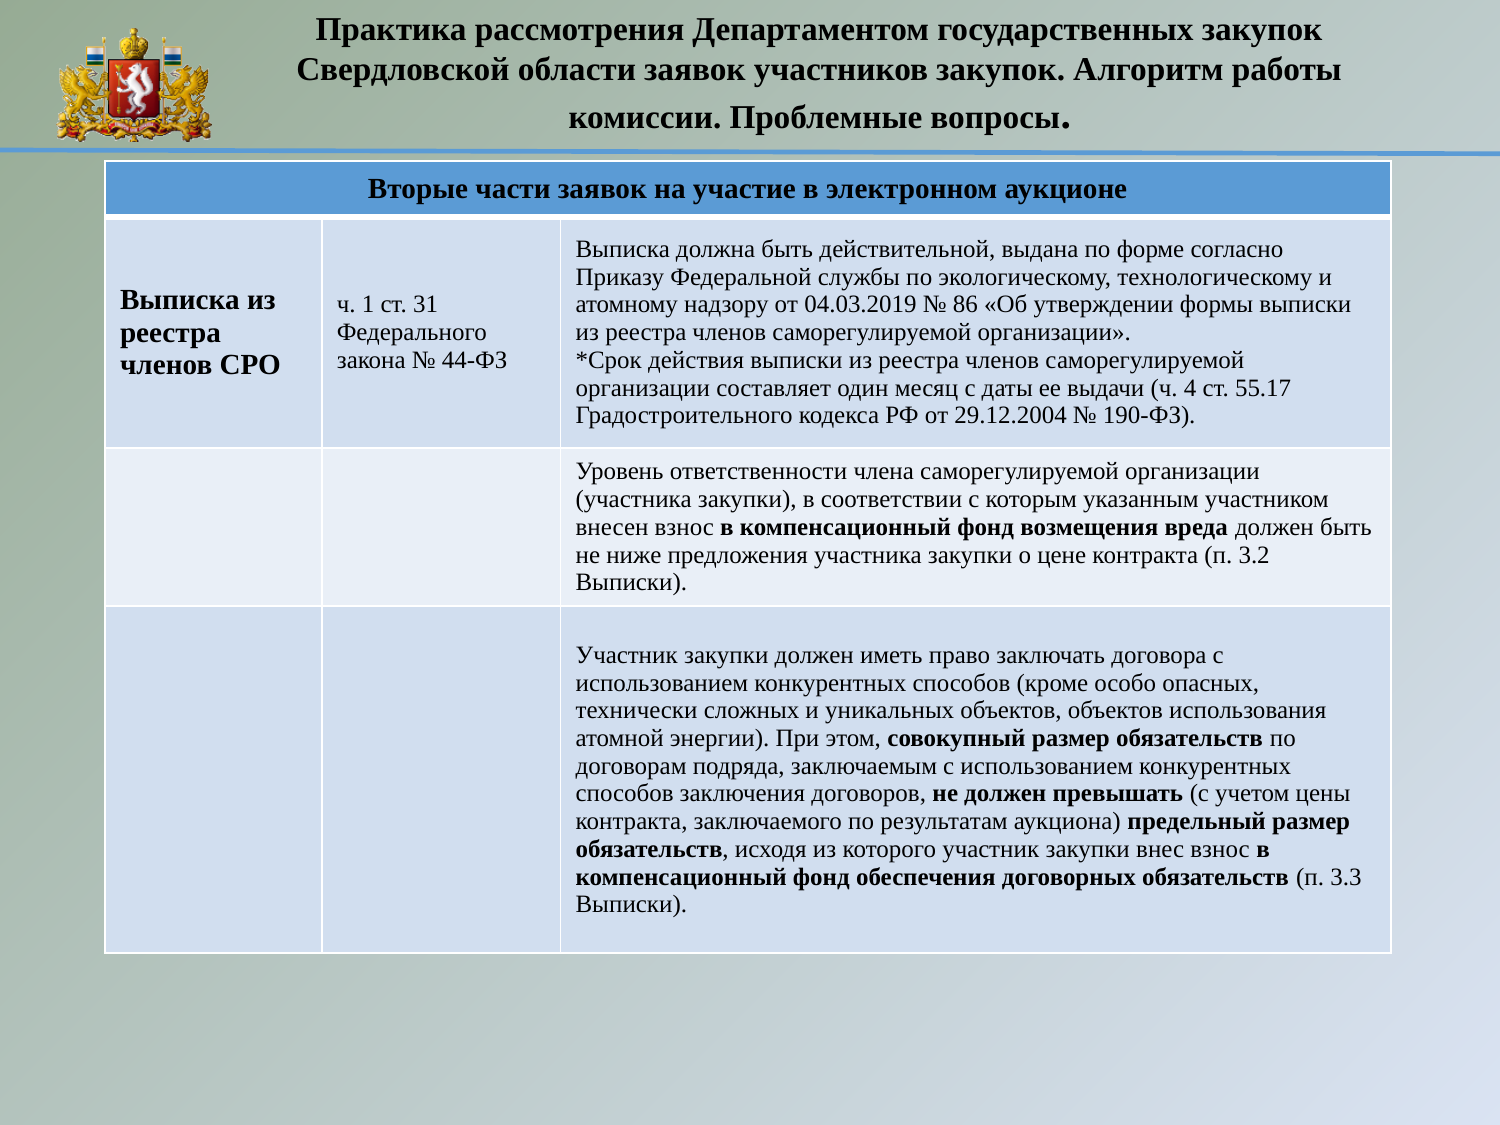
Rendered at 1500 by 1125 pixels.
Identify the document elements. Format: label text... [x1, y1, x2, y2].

table_cell Выписка должна быть действительной, выдана по форме согласно Приказу Федеральной службы по экологическому, технологическому и атомному надзору от 04.03.2019 № 86 «Об утверждении формы выписки из реестра членов саморегулируемой организации». *Срок действия выписки из реестра членов саморегулируемой организации составляет один месяц с даты ее выдачи (ч. 4 ст. 55.17 Градостроительного кодекса РФ от 29.12.2004 № 190-ФЗ). [561, 220, 1390, 447]
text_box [0, 149, 1500, 154]
table_cell [323, 449, 560, 605]
table_cell ч. 1 ст. 31 Федерального закона № 44-ФЗ [323, 220, 560, 447]
table_cell Выписка из реестра членов СРО [106, 220, 321, 447]
picture [56, 28, 212, 142]
table_cell [106, 607, 321, 952]
text_box Практика рассмотрения Департаментом государственных закупок Свердловской области заявок участников закупок. Алгоритм работы комиссии. Проблемные вопросы. [248, 0, 1392, 145]
table_cell [106, 449, 321, 605]
table_cell Участник закупки должен иметь право заключать договора с использованием конкурентных способов (кроме особо опасных, технически сложных и уникальных объектов, объектов использования атомной энергии). При этом, совокупный размер обязательств по договорам подряда, заключаемым с использованием конкурентных способов заключения договоров, не должен превышать (с учетом цены контракта, заключаемого по результатам аукциона) предельный размер обязательств, исходя из которого участник закупки внес взнос в компенсационный фонд обеспечения договорных обязательств (п. 3.3 Выписки). [561, 607, 1390, 952]
table_cell Уровень ответственности члена саморегулируемой организации (участника закупки), в соответствии с которым указанным участником внесен взнос в компенсационный фонд возмещения вреда должен быть не ниже предложения участника закупки о цене контракта (п. 3.2 Выписки). [561, 449, 1390, 605]
table_header Вторые части заявок на участие в электронном аукционе [106, 162, 1390, 214]
table_cell [323, 607, 560, 952]
